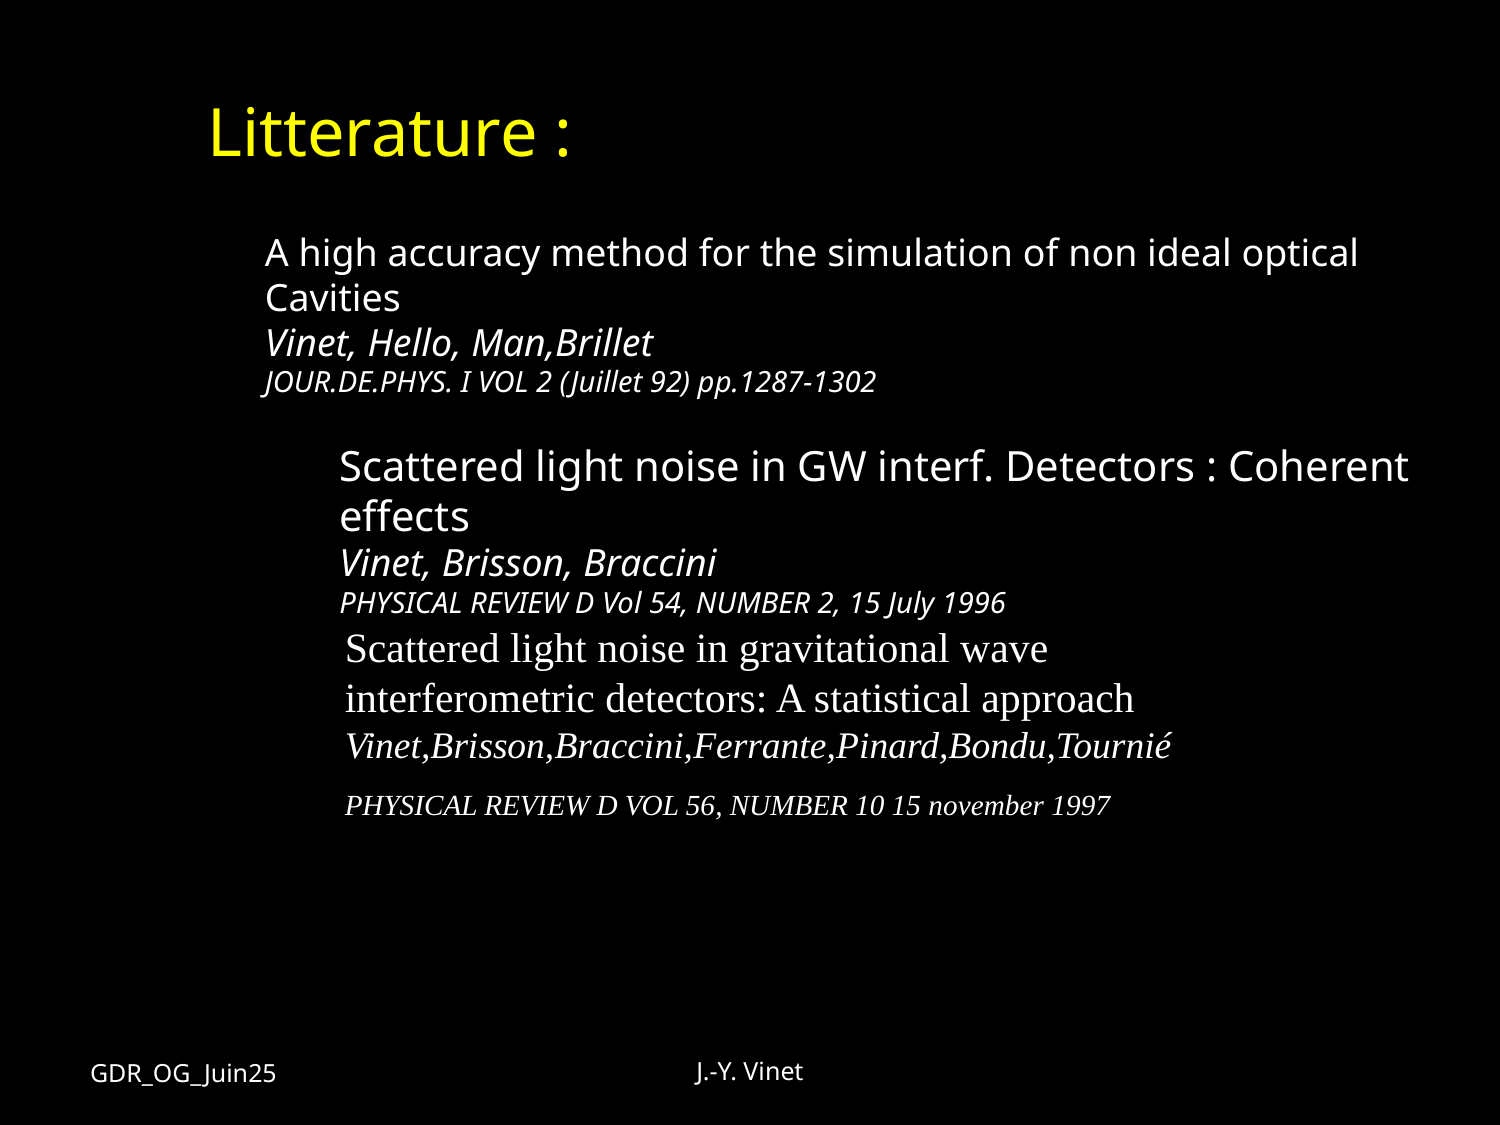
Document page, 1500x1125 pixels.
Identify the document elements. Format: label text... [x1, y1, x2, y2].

text_box Scattered light noise in GW interf. Detectors : Coherent effects Vinet, Brisson, Braccini PHYSICAL REVIEW D Vol 54, NUMBER 2, 15 July 1996 [324, 431, 1435, 627]
slide_number GDR_OG_Juin25 [75, 1042, 425, 1103]
text_box A high accuracy method for the simulation of non ideal optical Cavities Vinet, Hello, Man,Brillet JOUR.DE.PHYS. I VOL 2 (Juillet 92) pp.1287-1302 [250, 221, 1376, 407]
text_box Scattered light noise in gravitational wave interferometric detectors: A statistical approach Vinet,Brisson,Braccini,Ferrante,Pinard,Bondu,Tournié [330, 627, 1228, 774]
footer J.-Y. Vinet [512, 1042, 988, 1103]
text_box Litterature : [192, 82, 589, 177]
text_box PHYSICAL REVIEW D VOL 56, NUMBER 10 15 november 1997 [330, 778, 1275, 829]
